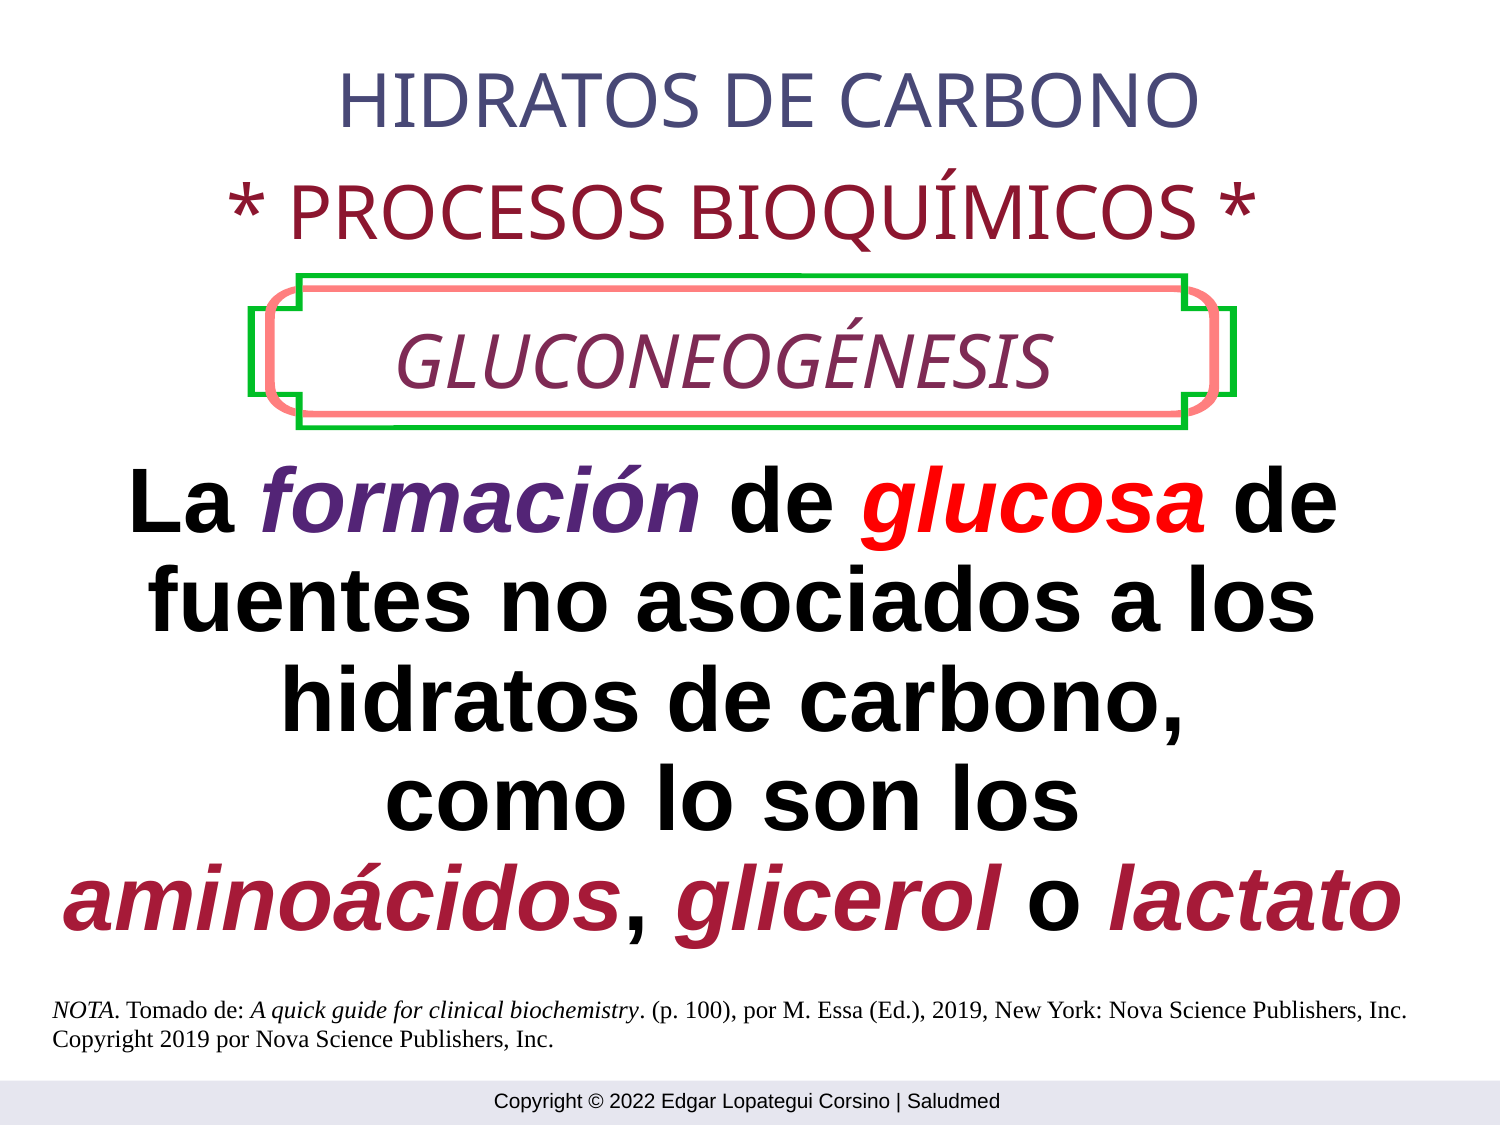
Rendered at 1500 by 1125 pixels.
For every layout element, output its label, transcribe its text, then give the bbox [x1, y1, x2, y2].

text_box * PROCESOS BIOQUÍMICOS * [92, 154, 1394, 238]
text_box La formación de glucosa de fuentes no asociados a los hidratos de carbono, como lo son los aminoácidos, glicerol o lactato [45, 461, 1422, 955]
text_box NOTA. Tomado de: A quick guide for clinical biochemistry. (p. 100), por M. Essa (Ed.), 2019, New York: Nova Science Publishers, Inc. Copyright 2019 por Nova Science Publishers, Inc. [37, 985, 1485, 1044]
text_box GLUCONEOGÉNESIS [241, 302, 247, 397]
text_box HIDRATOS DE CARBONO [247, 42, 1292, 126]
picture [247, 273, 1238, 431]
